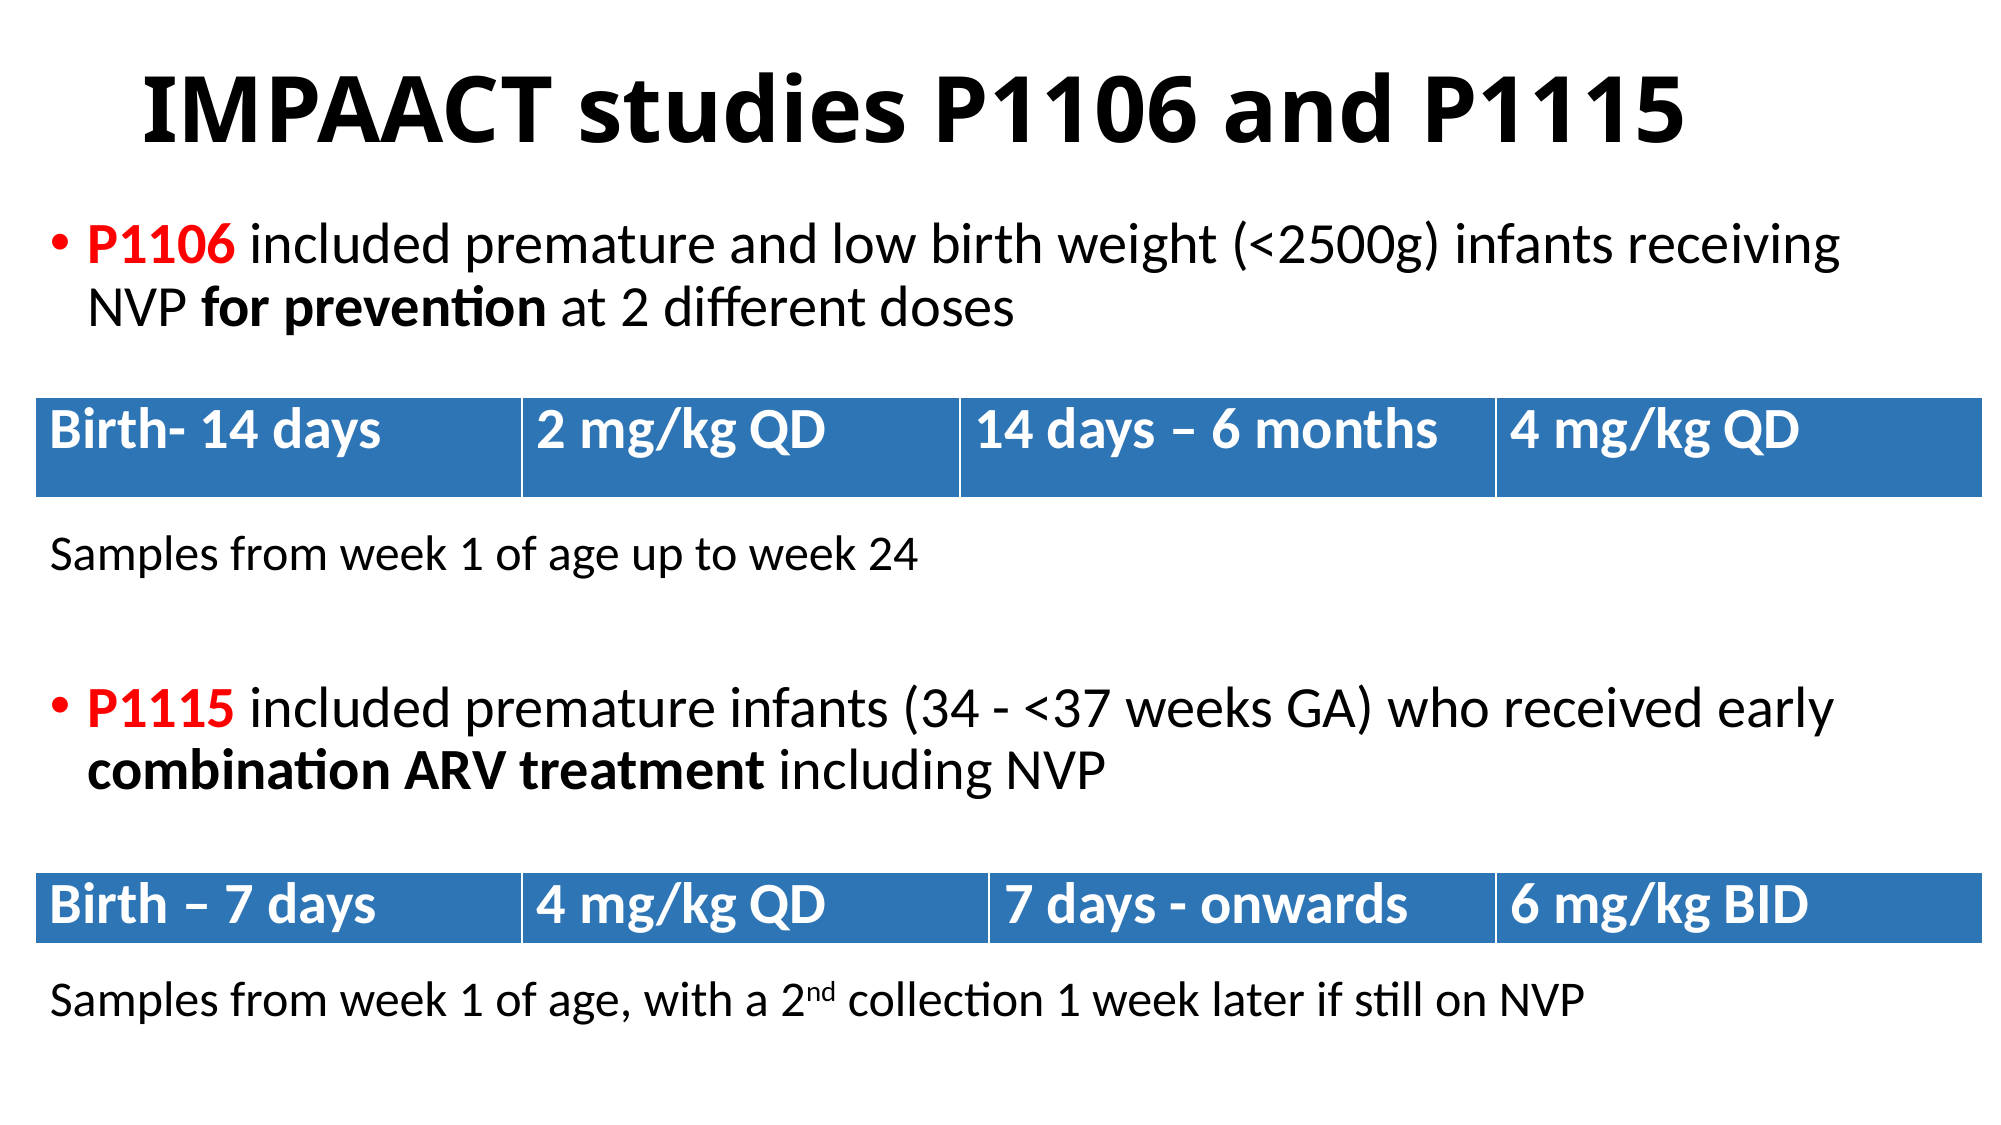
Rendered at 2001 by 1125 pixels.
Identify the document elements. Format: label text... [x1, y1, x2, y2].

table_header Birth- 14 days [36, 398, 521, 497]
table_header Birth – 7 days [36, 873, 521, 943]
table_header 7 days - onwards [990, 873, 1495, 943]
table_header 4 mg/kg QD [1497, 398, 1982, 497]
title IMPAACT studies P1106 and P1115 [127, 4, 1853, 205]
table_header 2 mg/kg QD [523, 398, 959, 497]
table_header 4 mg/kg QD [523, 873, 988, 943]
list P1106 included premature and low birth weight (<2500g) infants receiving NVP for prevention at 2 different doses Samples from week 1 of age up to week 24 P1115 included premature infants (34 - <37 weeks GA) who received early combination ARV treatment including NVP Samples from week 1 of age, with a 2nd collection 1 week later if still on NVP [34, 205, 1945, 396]
list P1106 included premature and low birth weight (<2500g) infants receiving NVP for prevention at 2 different doses Samples from week 1 of age up to week 24 P1115 included premature infants (34 - <37 weeks GA) who received early combination ARV treatment including NVP Samples from week 1 of age, with a 2nd collection 1 week later if still on NVP [34, 948, 1945, 1125]
table_header 6 mg/kg BID [1497, 873, 1982, 943]
table_header 14 days – 6 months [961, 398, 1495, 497]
list P1106 included premature and low birth weight (<2500g) infants receiving NVP for prevention at 2 different doses Samples from week 1 of age up to week 24 P1115 included premature infants (34 - <37 weeks GA) who received early combination ARV treatment including NVP Samples from week 1 of age, with a 2nd collection 1 week later if still on NVP [34, 503, 1945, 871]
